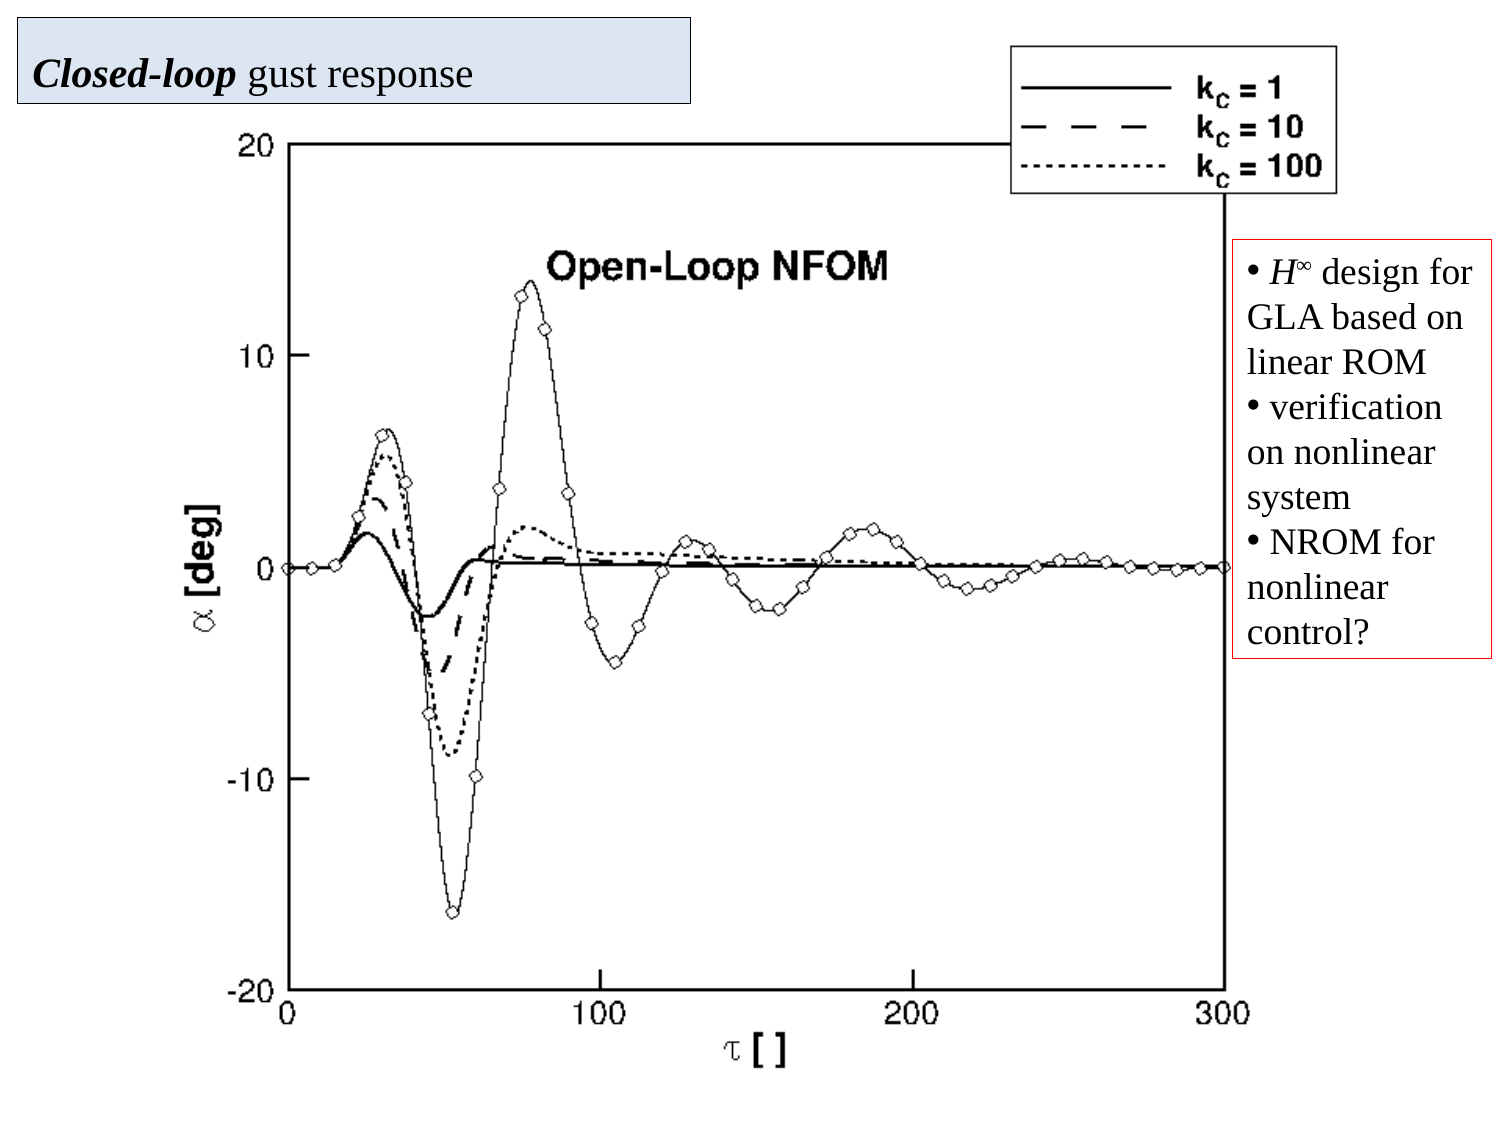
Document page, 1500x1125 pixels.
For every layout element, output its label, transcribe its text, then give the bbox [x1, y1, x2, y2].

text_box Closed-loop gust response [17, 17, 121, 104]
text_box H∞ design for GLA based on linear ROM verification on nonlinear system NROM for nonlinear control? [1379, 239, 1492, 659]
picture [125, 12, 1375, 1112]
